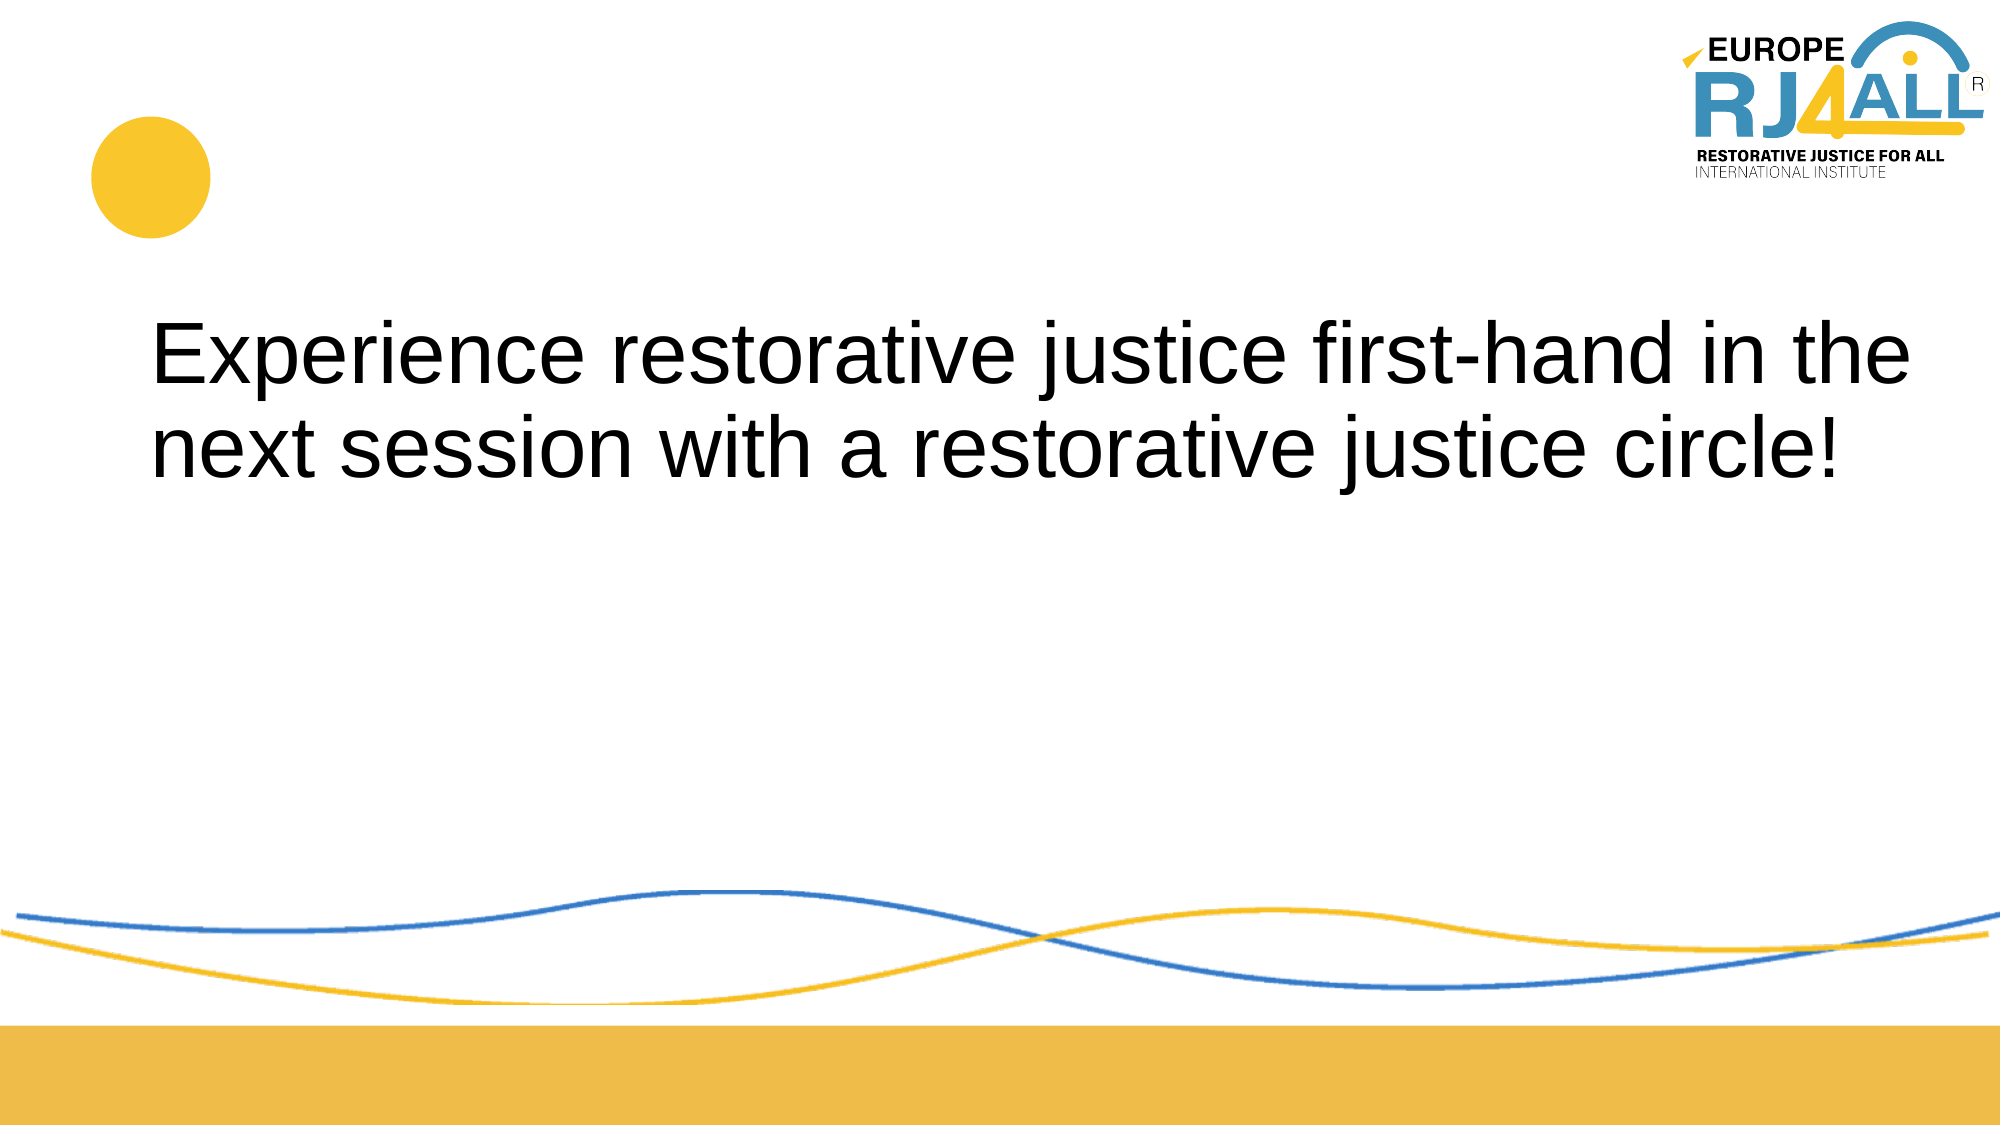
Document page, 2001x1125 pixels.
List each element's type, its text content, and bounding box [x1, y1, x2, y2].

picture [1682, 21, 1990, 178]
text_box Experience restorative justice first-hand in the next session with a restorative justice circle! [135, 293, 1935, 512]
text_box [91, 116, 211, 239]
text_box [0, 1025, 2000, 1125]
picture [0, 890, 2000, 1005]
